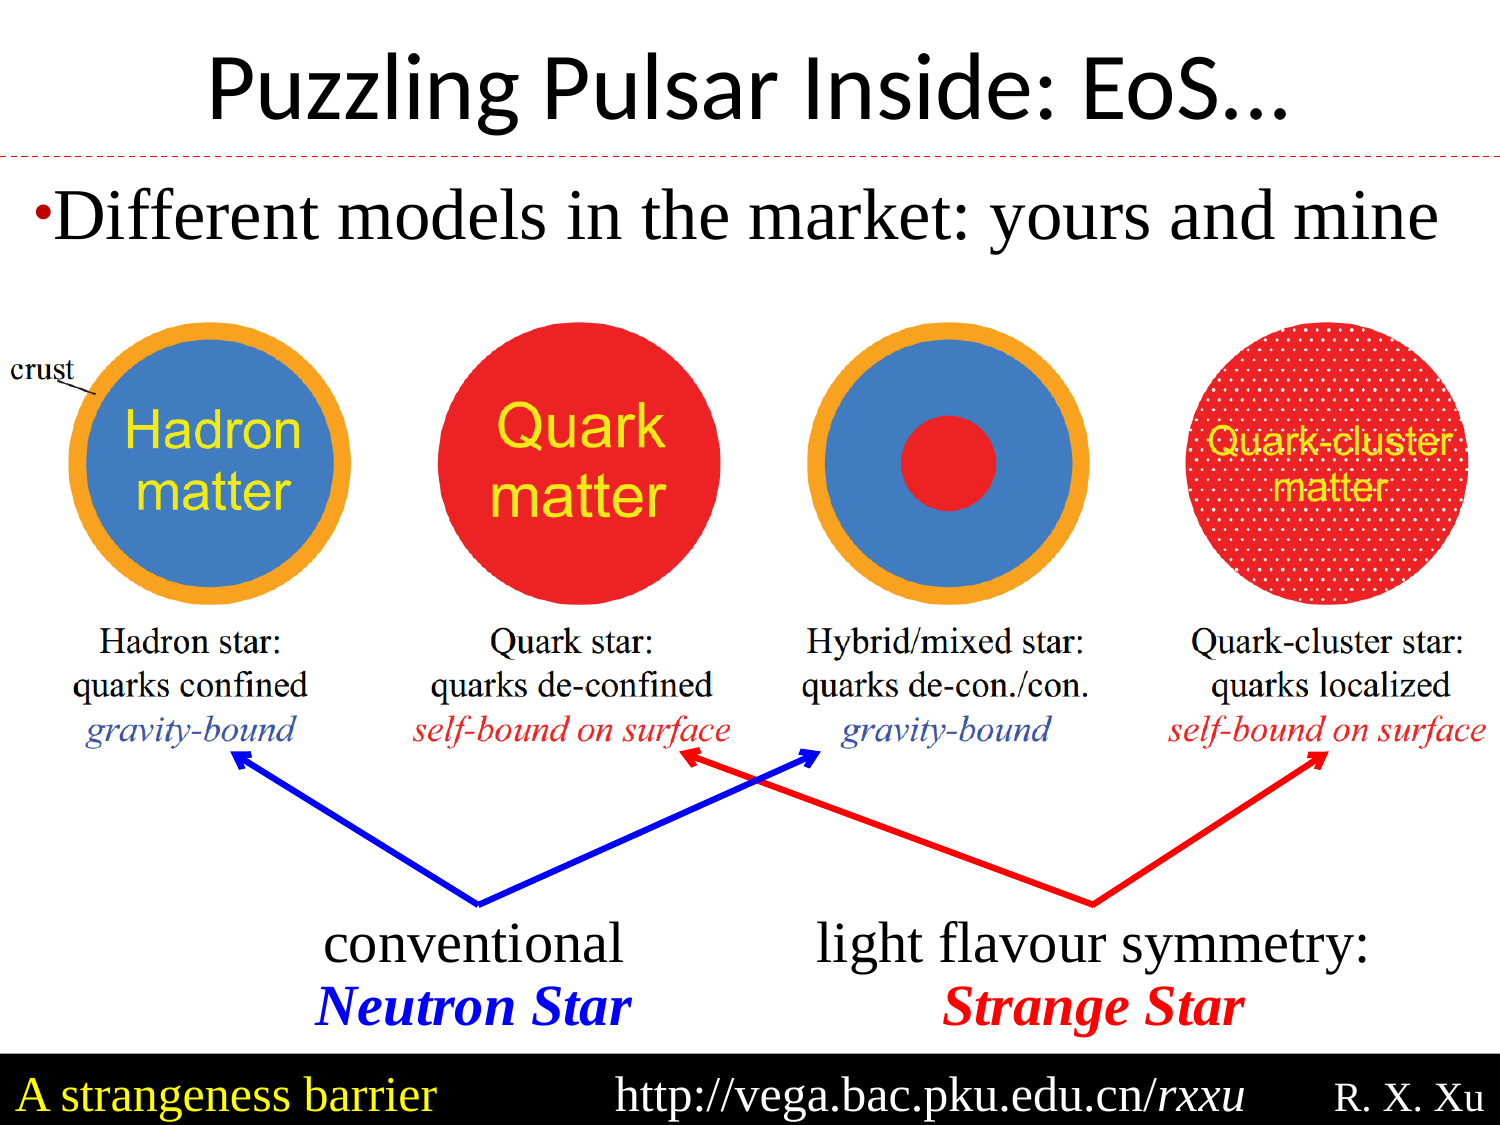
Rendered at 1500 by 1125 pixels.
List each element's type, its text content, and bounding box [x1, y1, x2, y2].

text_box conventional Neutron Star [292, 915, 656, 1045]
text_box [1092, 751, 1329, 906]
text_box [478, 751, 822, 906]
text_box A strangeness barrier http://vega.bac.pku.edu.cn/rxxu R. X. Xu [0, 1053, 1500, 1125]
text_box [229, 751, 475, 906]
picture [0, 276, 1500, 752]
text_box Different models in the market: yours and mine [19, 169, 1495, 263]
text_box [822, 751, 1090, 906]
text_box light flavour symmetry: Strange Star [764, 905, 1424, 1046]
text_box Puzzling Pulsar Inside: EoS... [0, 23, 1500, 140]
